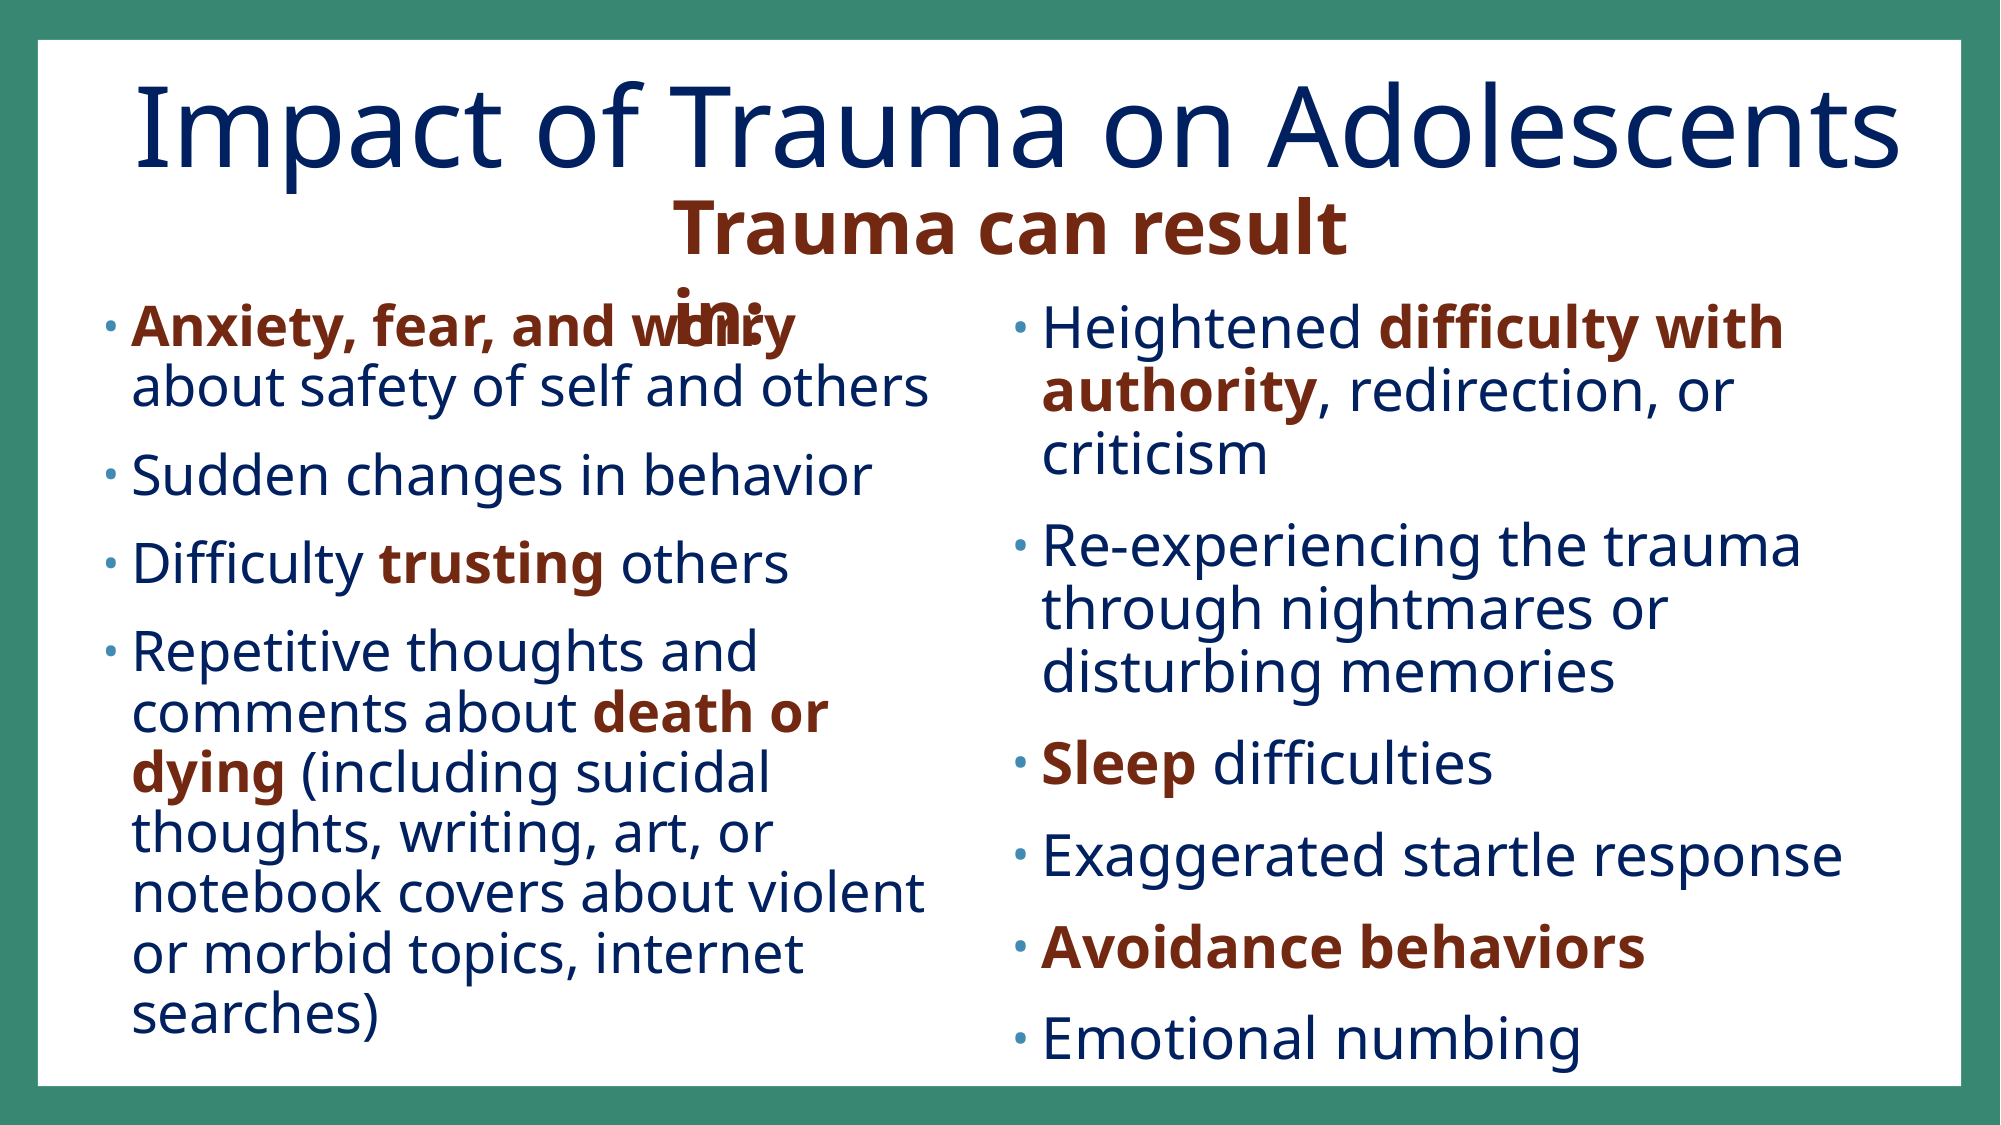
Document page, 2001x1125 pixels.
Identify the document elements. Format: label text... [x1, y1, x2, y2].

text_box Heightened difficulty with authority, redirection, or criticism Re-experiencing the trauma through nightmares or disturbing memories Sleep difficulties Exaggerated startle response Avoidance behaviors Emotional numbing [989, 290, 1929, 1081]
text_box Trauma can result in: [657, 172, 1384, 368]
text_box Impact of Trauma on Adolescents [58, 30, 1981, 233]
list Anxiety, fear, and worry about safety of self and others Sudden changes in behavior Difficulty trusting others Repetitive thoughts and comments about death or dying (including suicidal thoughts, writing, art, or notebook covers about violent or morbid topics, internet searches) [80, 290, 961, 1065]
